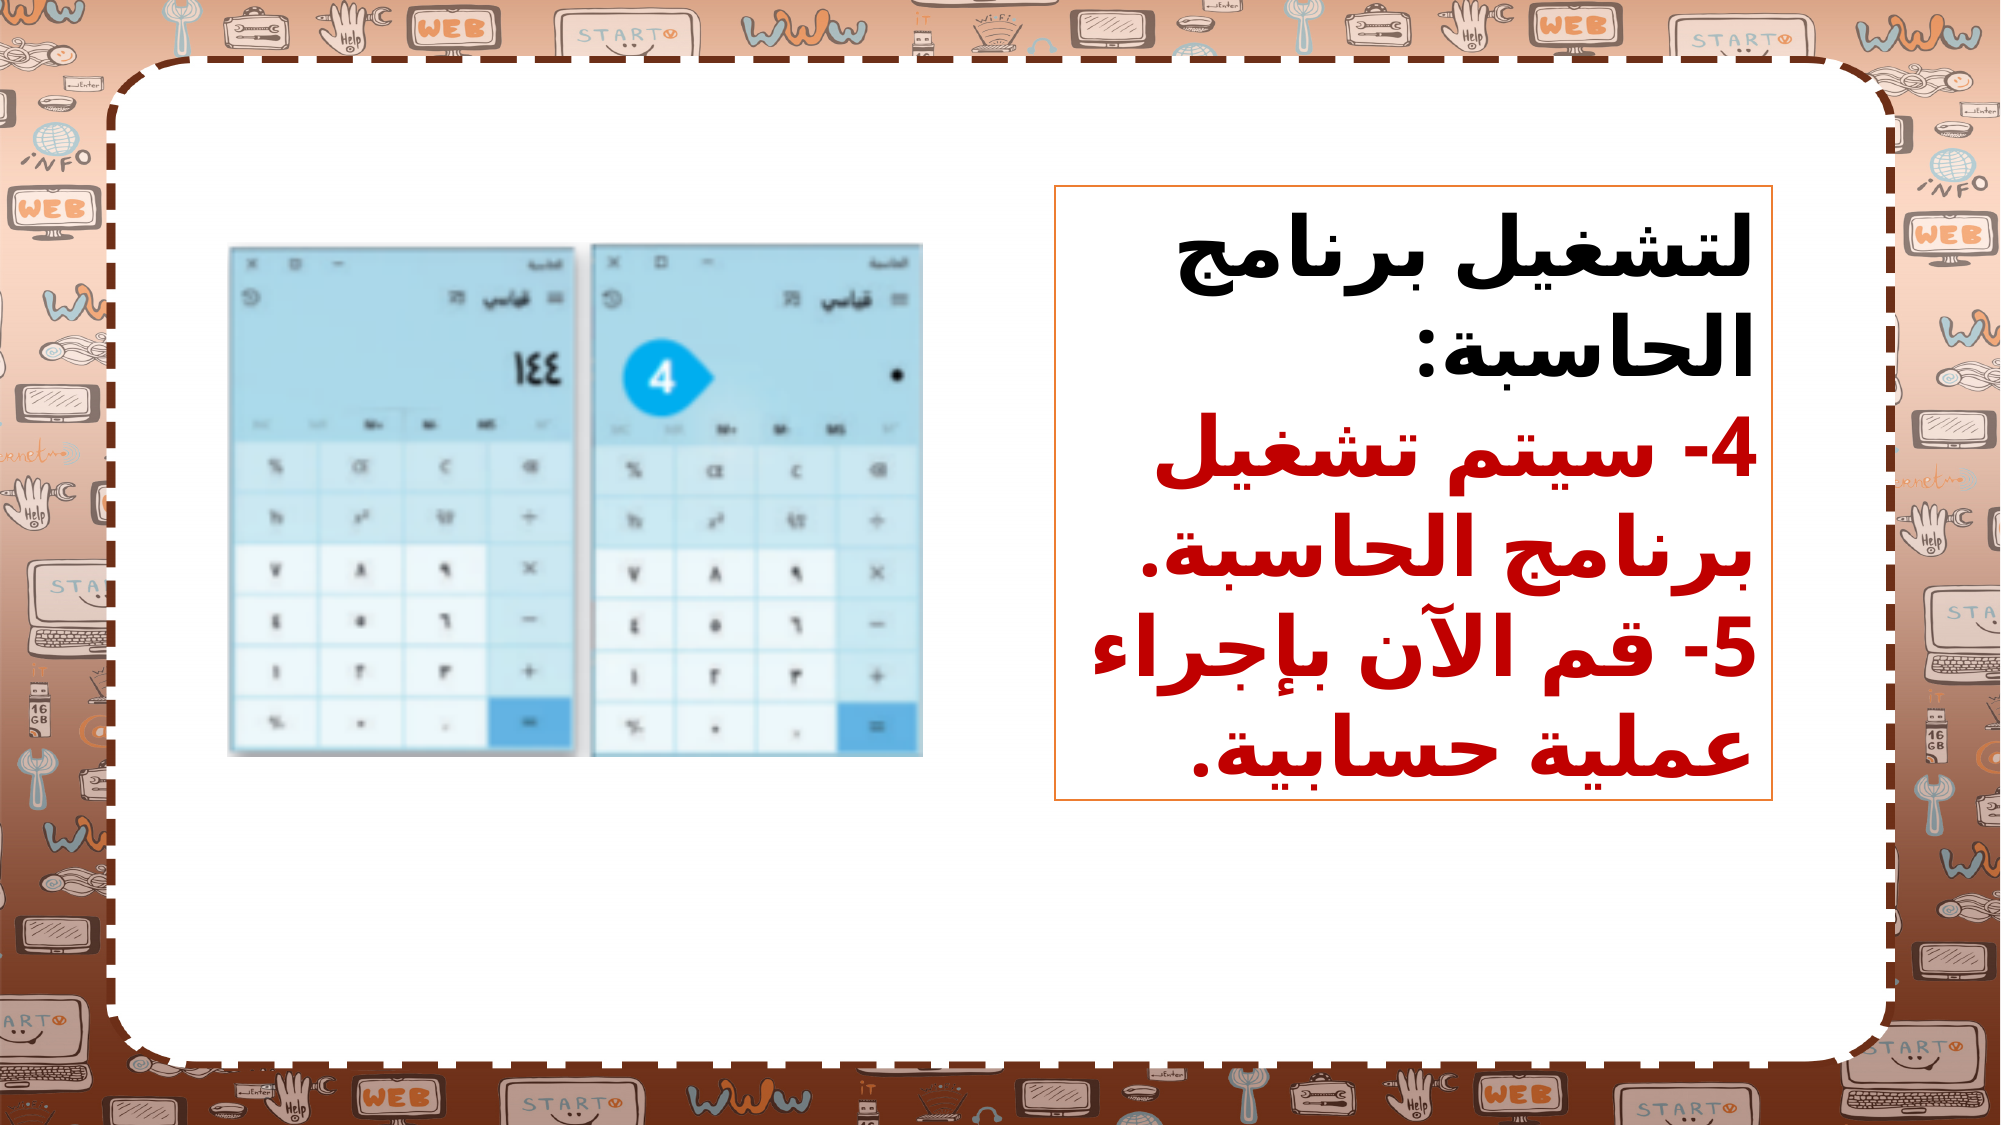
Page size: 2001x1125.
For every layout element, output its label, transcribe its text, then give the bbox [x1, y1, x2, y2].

text_box لتشغيل برنامج الحاسبة: 4- سيتم تشغيل برنامج الحاسبة. 5- قم الآن بإجراء عملية حسابية. [1054, 185, 1773, 801]
picture [0, 0, 2001, 1125]
